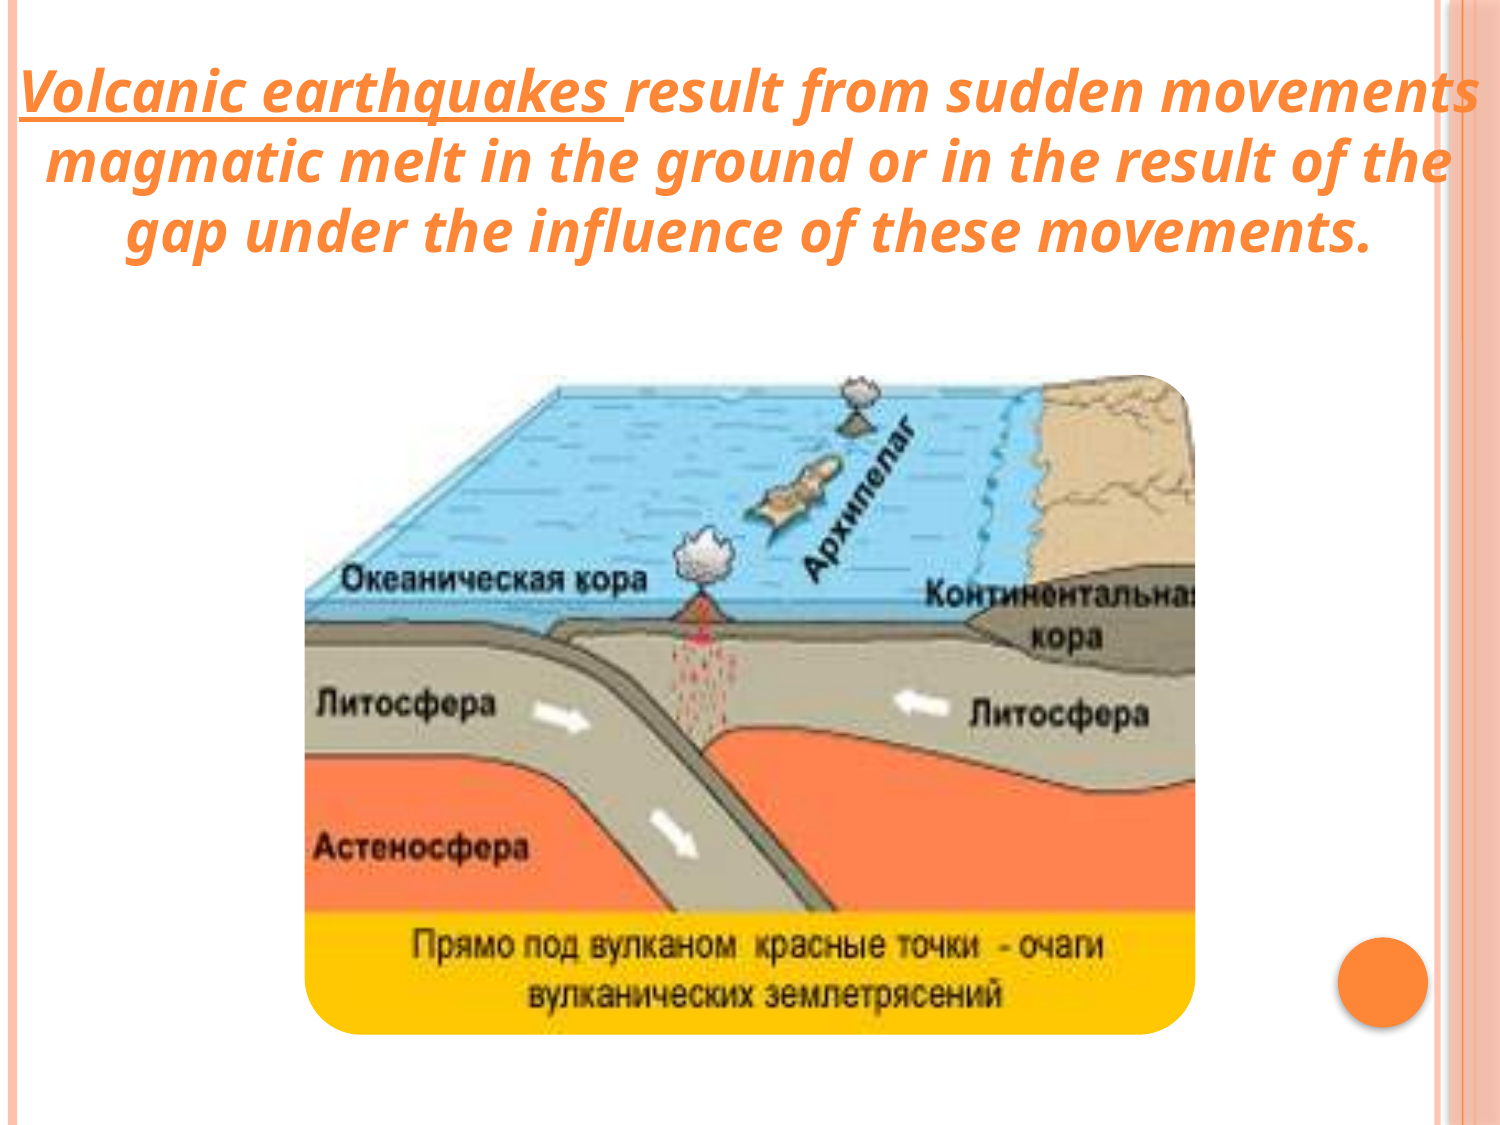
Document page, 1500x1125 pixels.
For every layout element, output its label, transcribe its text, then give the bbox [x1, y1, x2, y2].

text_box Volcanic earthquakes result from sudden movements magmatic melt in the ground or in the result of the gap under the influence of these movements. [0, 46, 1500, 272]
picture [304, 374, 1196, 1036]
